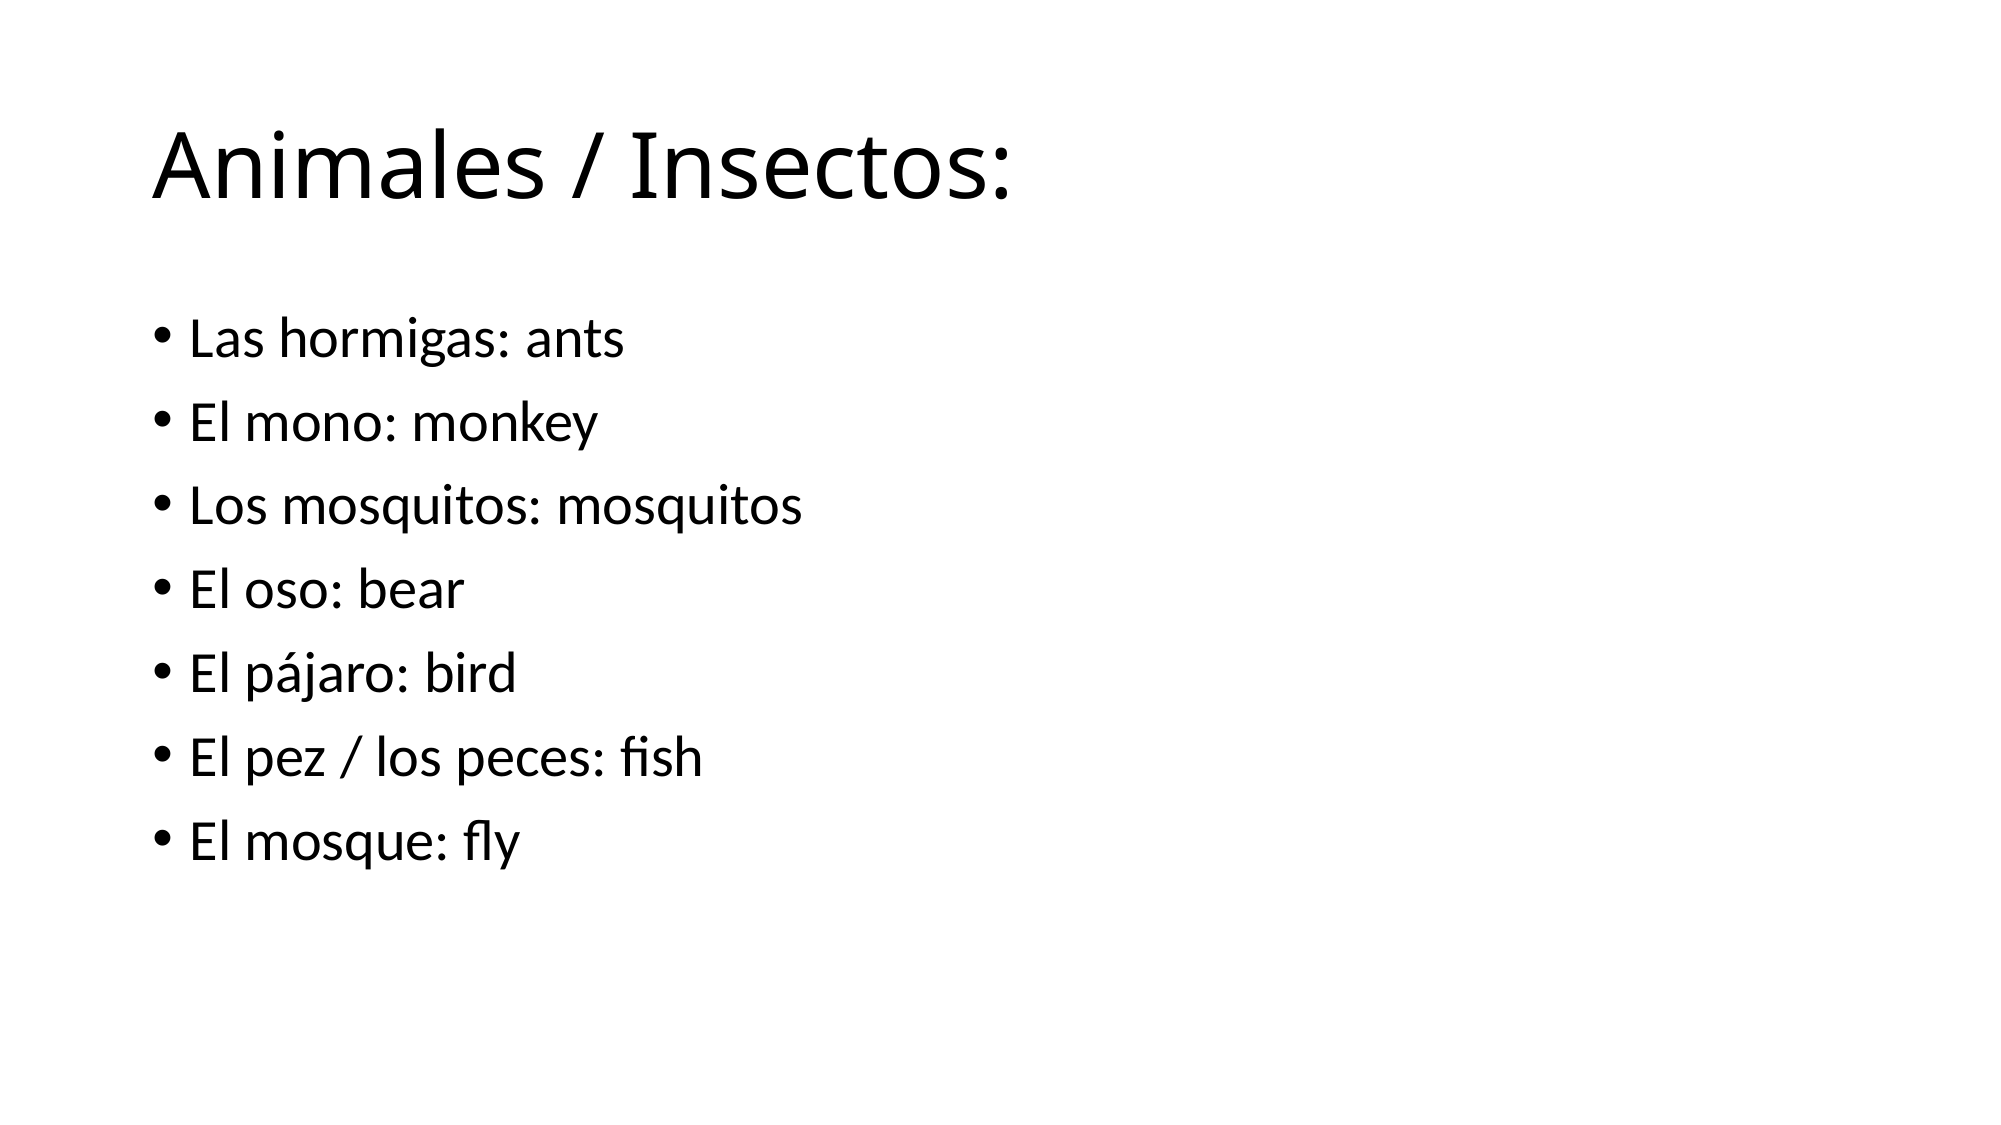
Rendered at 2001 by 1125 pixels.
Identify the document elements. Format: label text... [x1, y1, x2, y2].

list Las hormigas: ants El mono: monkey Los mosquitos: mosquitos El oso: bear El pájaro: bird El pez / los peces: fish El mosque: fly [137, 299, 1863, 1014]
title Animales / Insectos: [137, 59, 1863, 278]
